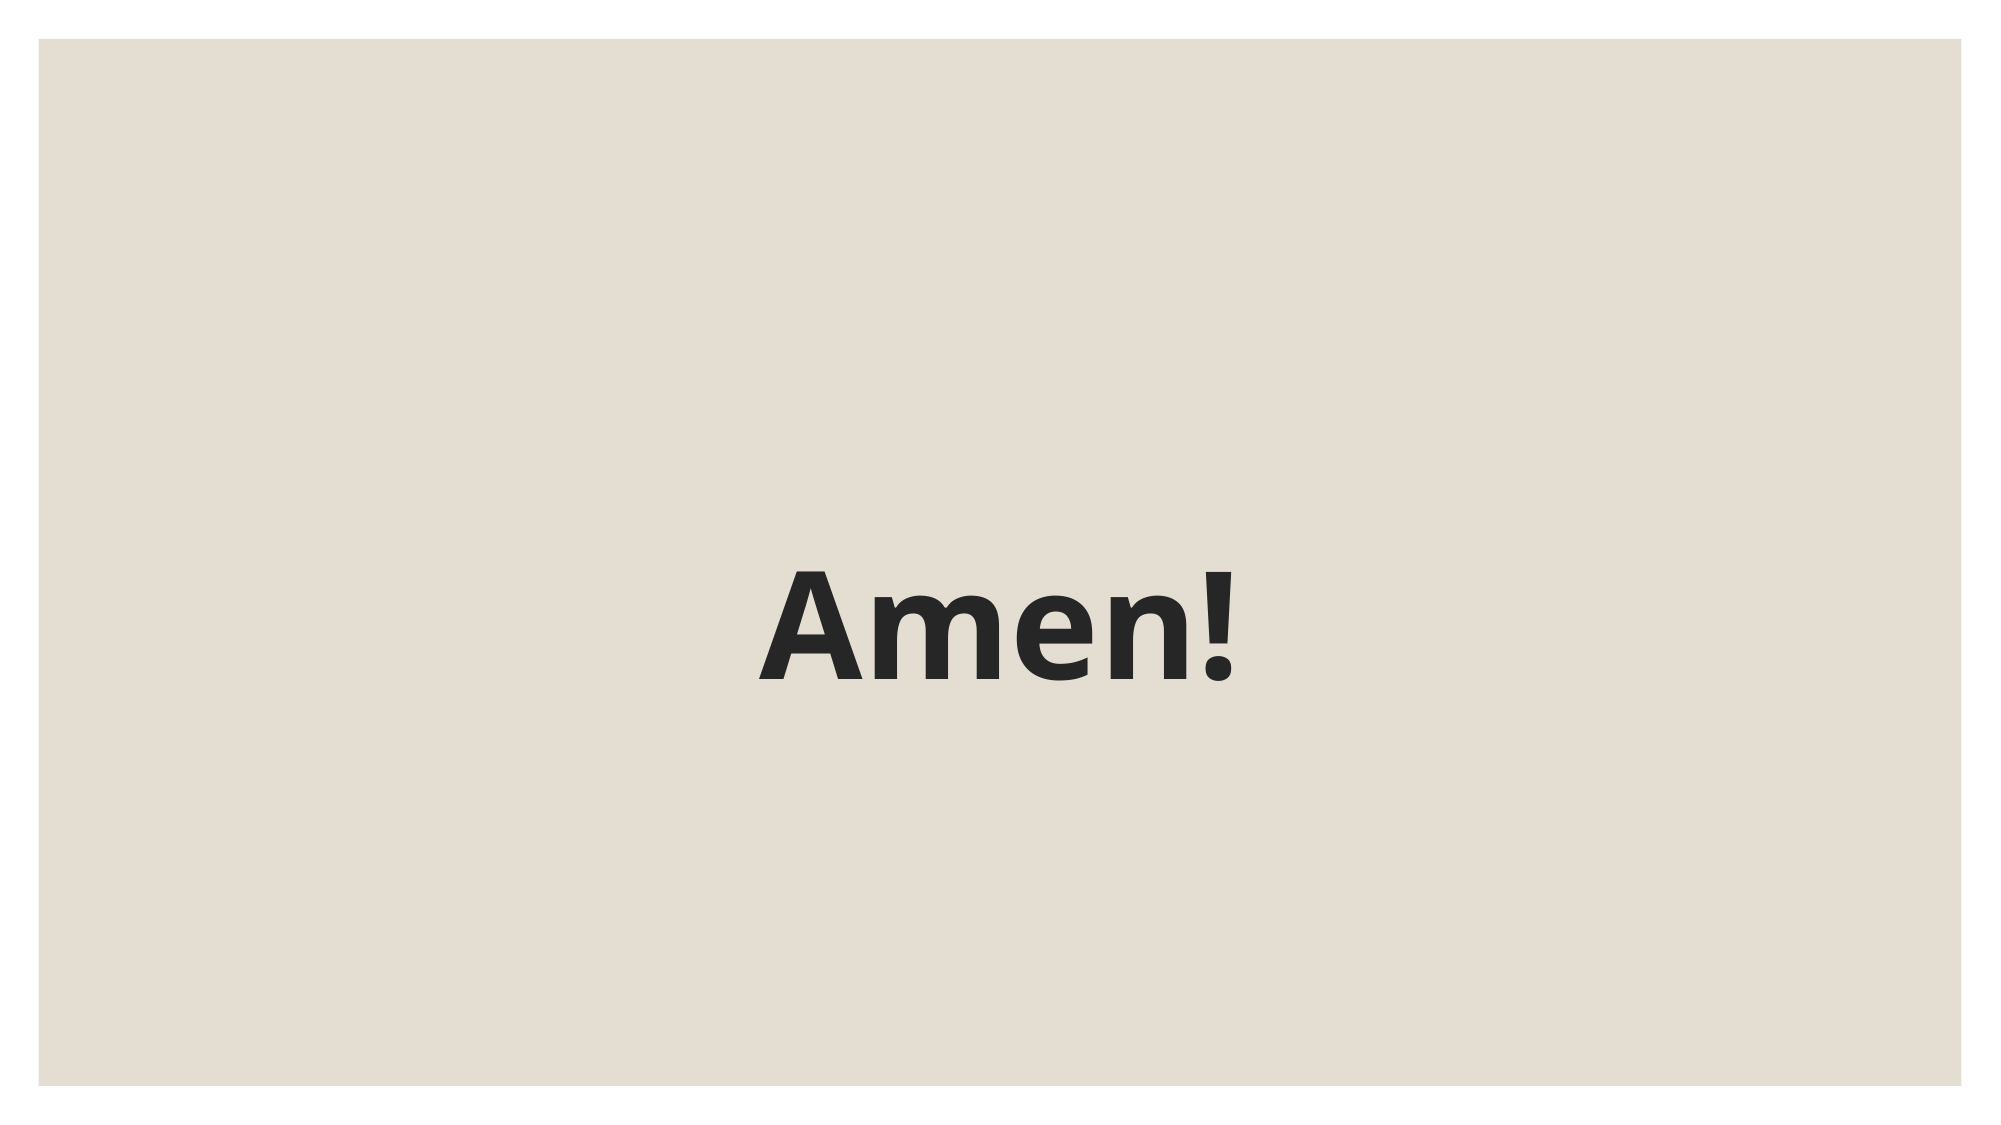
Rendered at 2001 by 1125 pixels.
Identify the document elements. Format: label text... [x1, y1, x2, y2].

title Amen! [108, 105, 1892, 1125]
